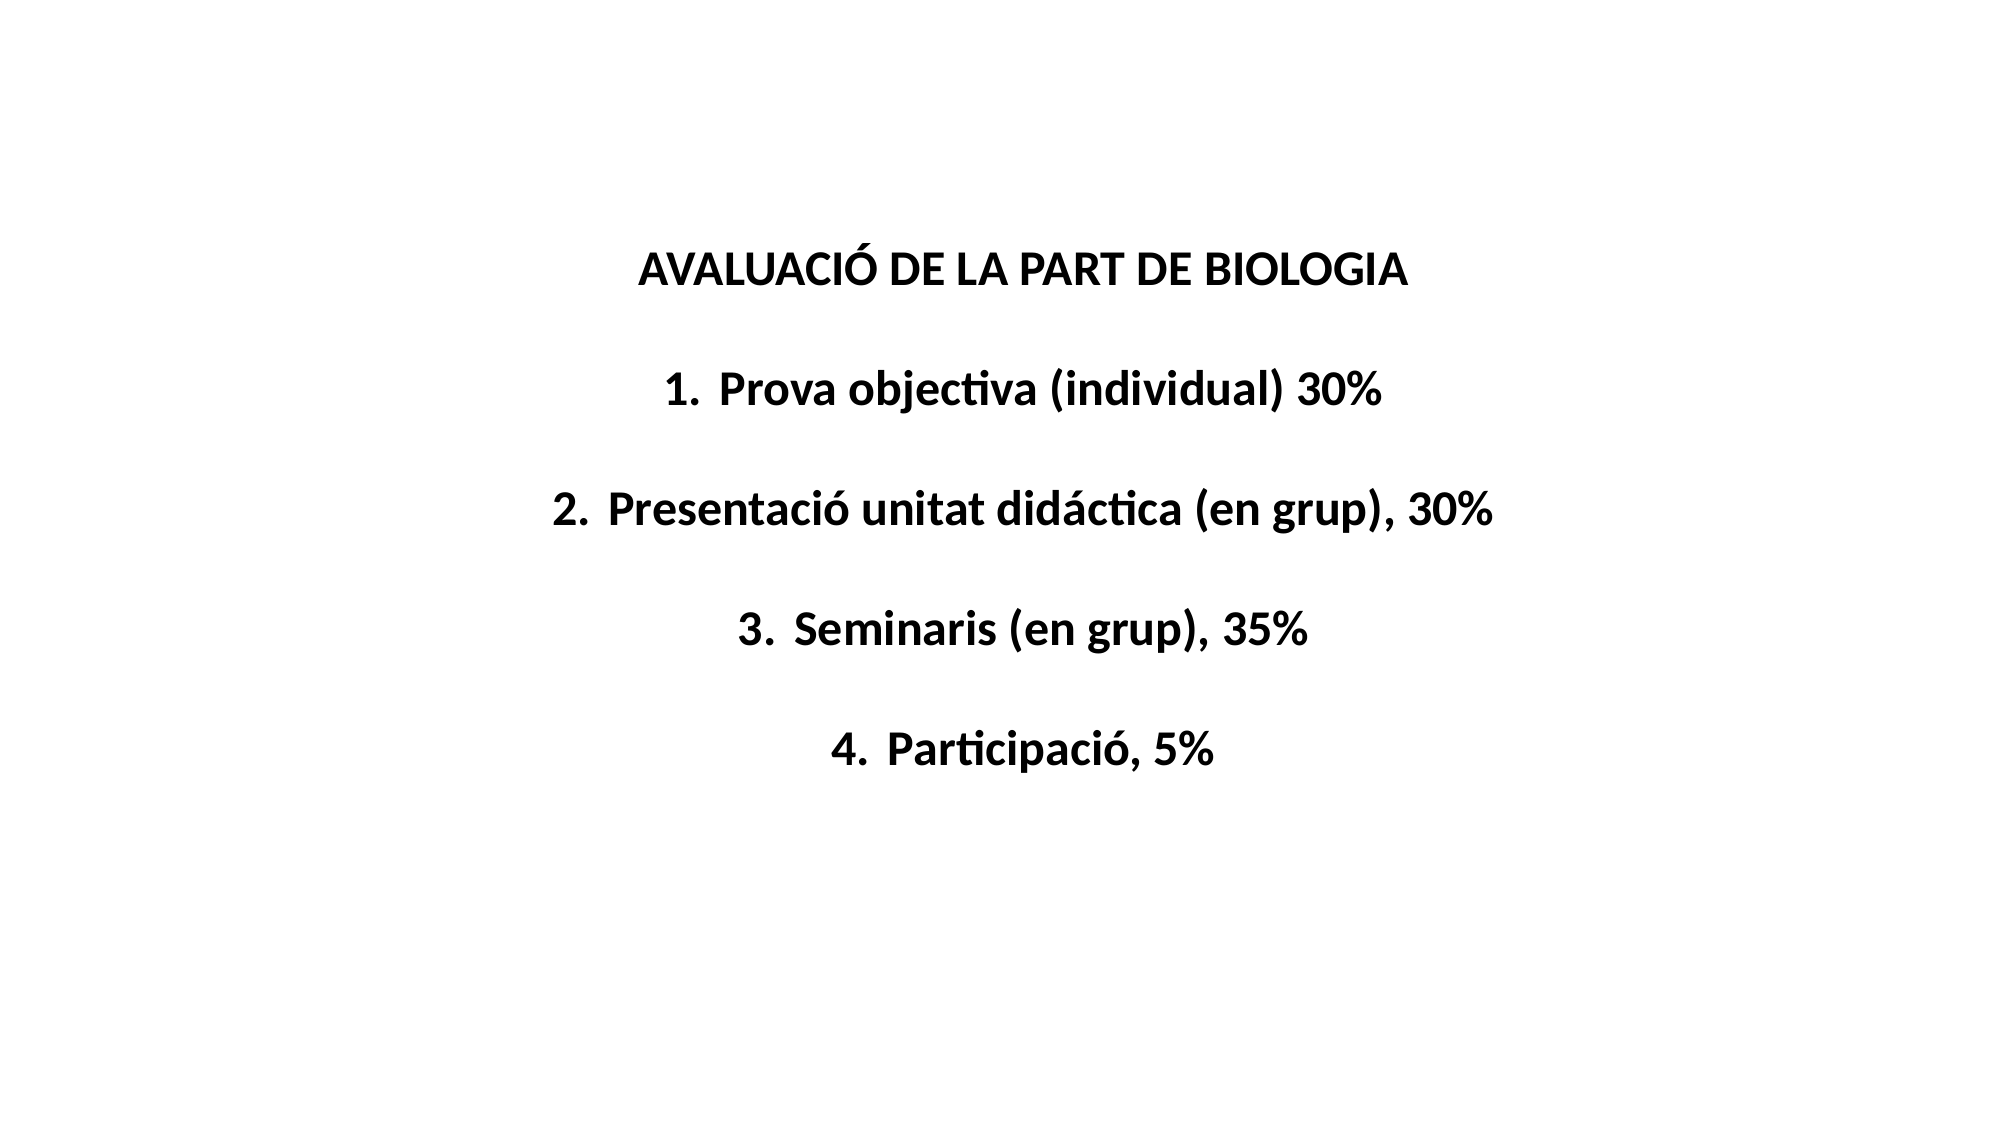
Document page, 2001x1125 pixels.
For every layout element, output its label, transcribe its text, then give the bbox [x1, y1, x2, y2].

text_box AVALUACIÓ DE LA PART DE BIOLOGIA Prova objectiva (individual) 30% Presentació unitat didáctica (en grup), 30% Seminaris (en grup), 35% Participació, 5% [401, 228, 1646, 783]
